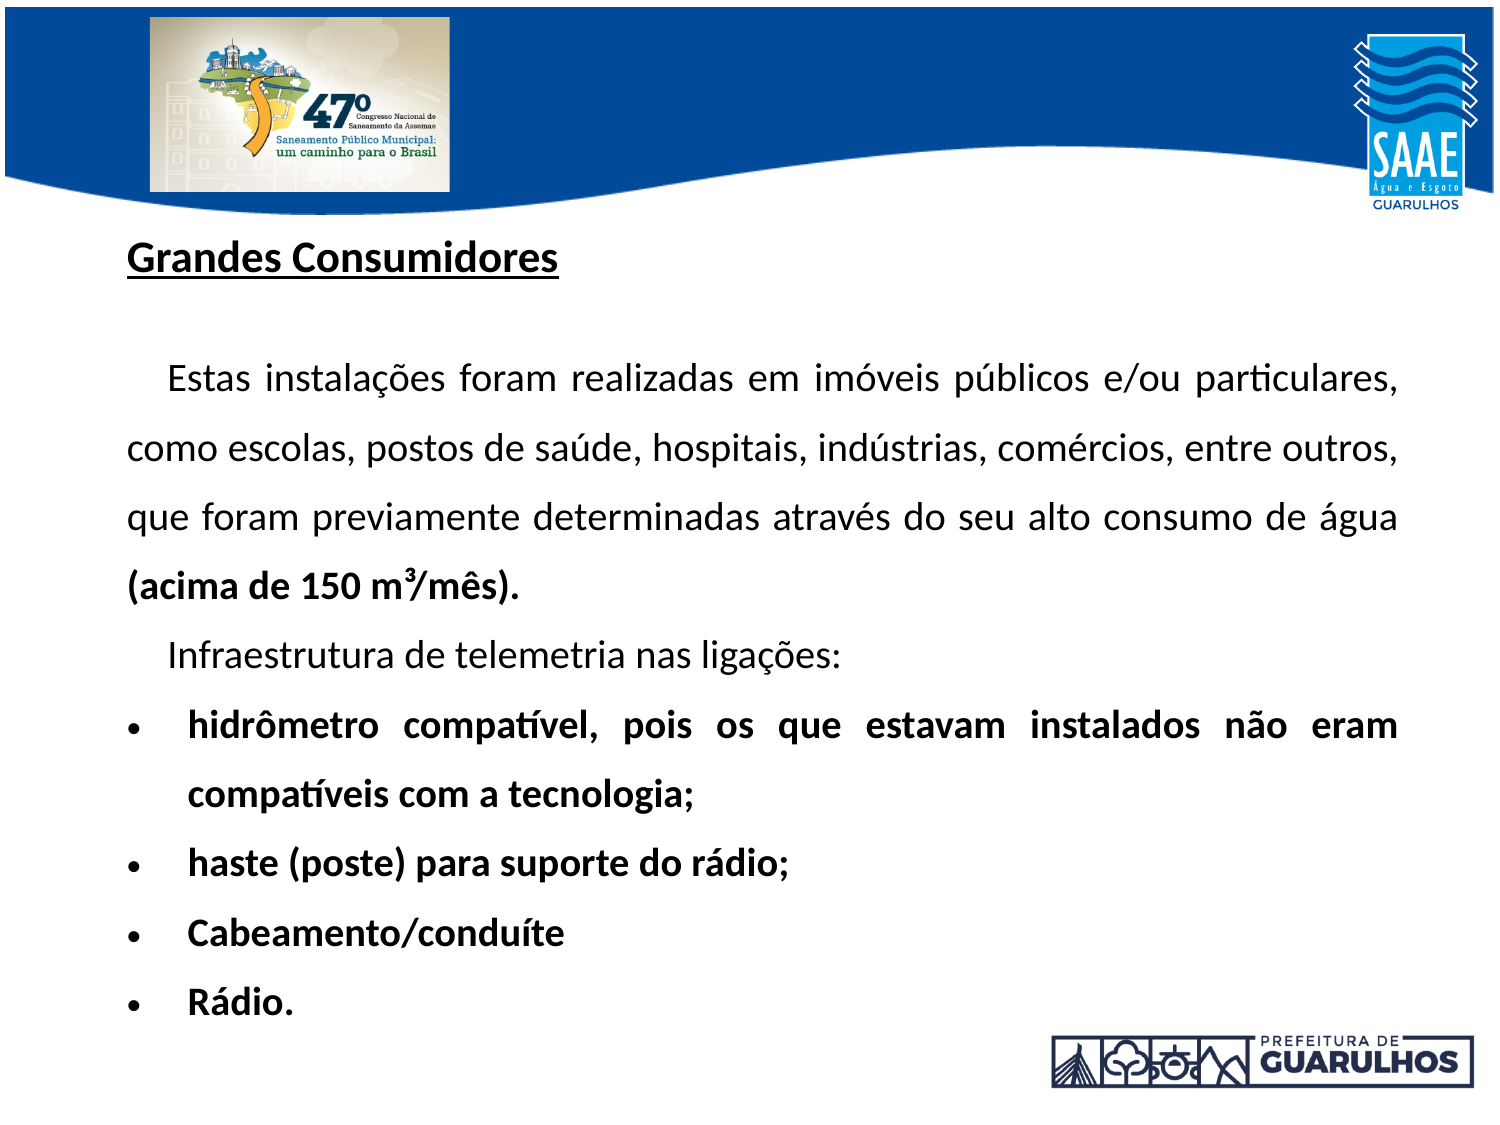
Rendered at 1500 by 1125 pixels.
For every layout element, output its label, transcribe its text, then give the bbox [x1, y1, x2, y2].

picture [5, 6, 1495, 215]
picture [1045, 1028, 1480, 1095]
text_box Grandes Consumidores Estas instalações foram realizadas em imóveis públicos e/ou particulares, como escolas, postos de saúde, hospitais, indústrias, comércios, entre outros, que foram previamente determinadas através do seu alto consumo de água (acima de 150 m³/mês). Infraestrutura de telemetria nas ligações: hidrômetro compatível, pois os que estavam instalados não eram compatíveis com a tecnologia; haste (poste) para suporte do rádio; Cabeamento/conduíte Rádio. [112, 231, 1416, 1094]
